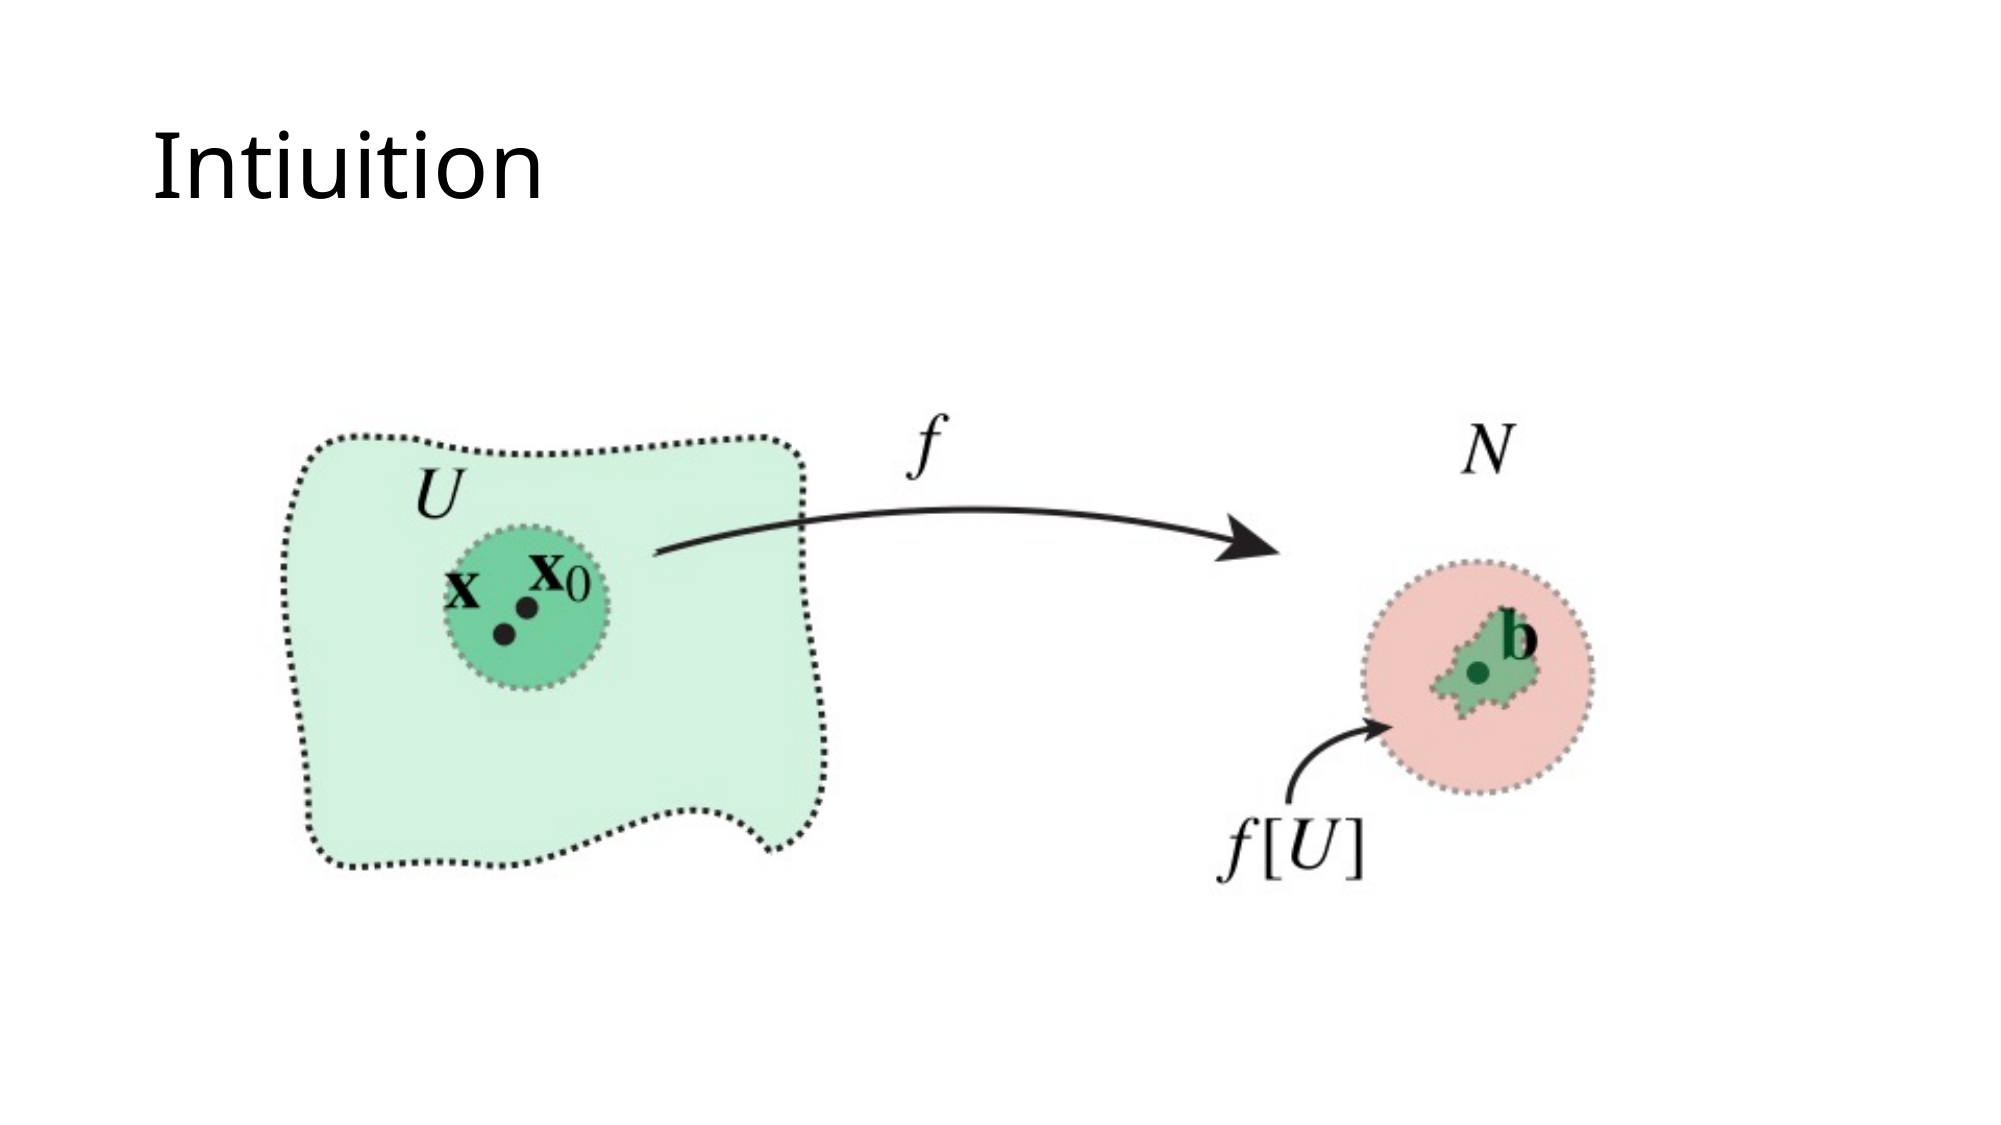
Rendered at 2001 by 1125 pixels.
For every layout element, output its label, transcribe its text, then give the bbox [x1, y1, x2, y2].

title Intiuition [137, 59, 1863, 278]
picture [225, 345, 1711, 925]
